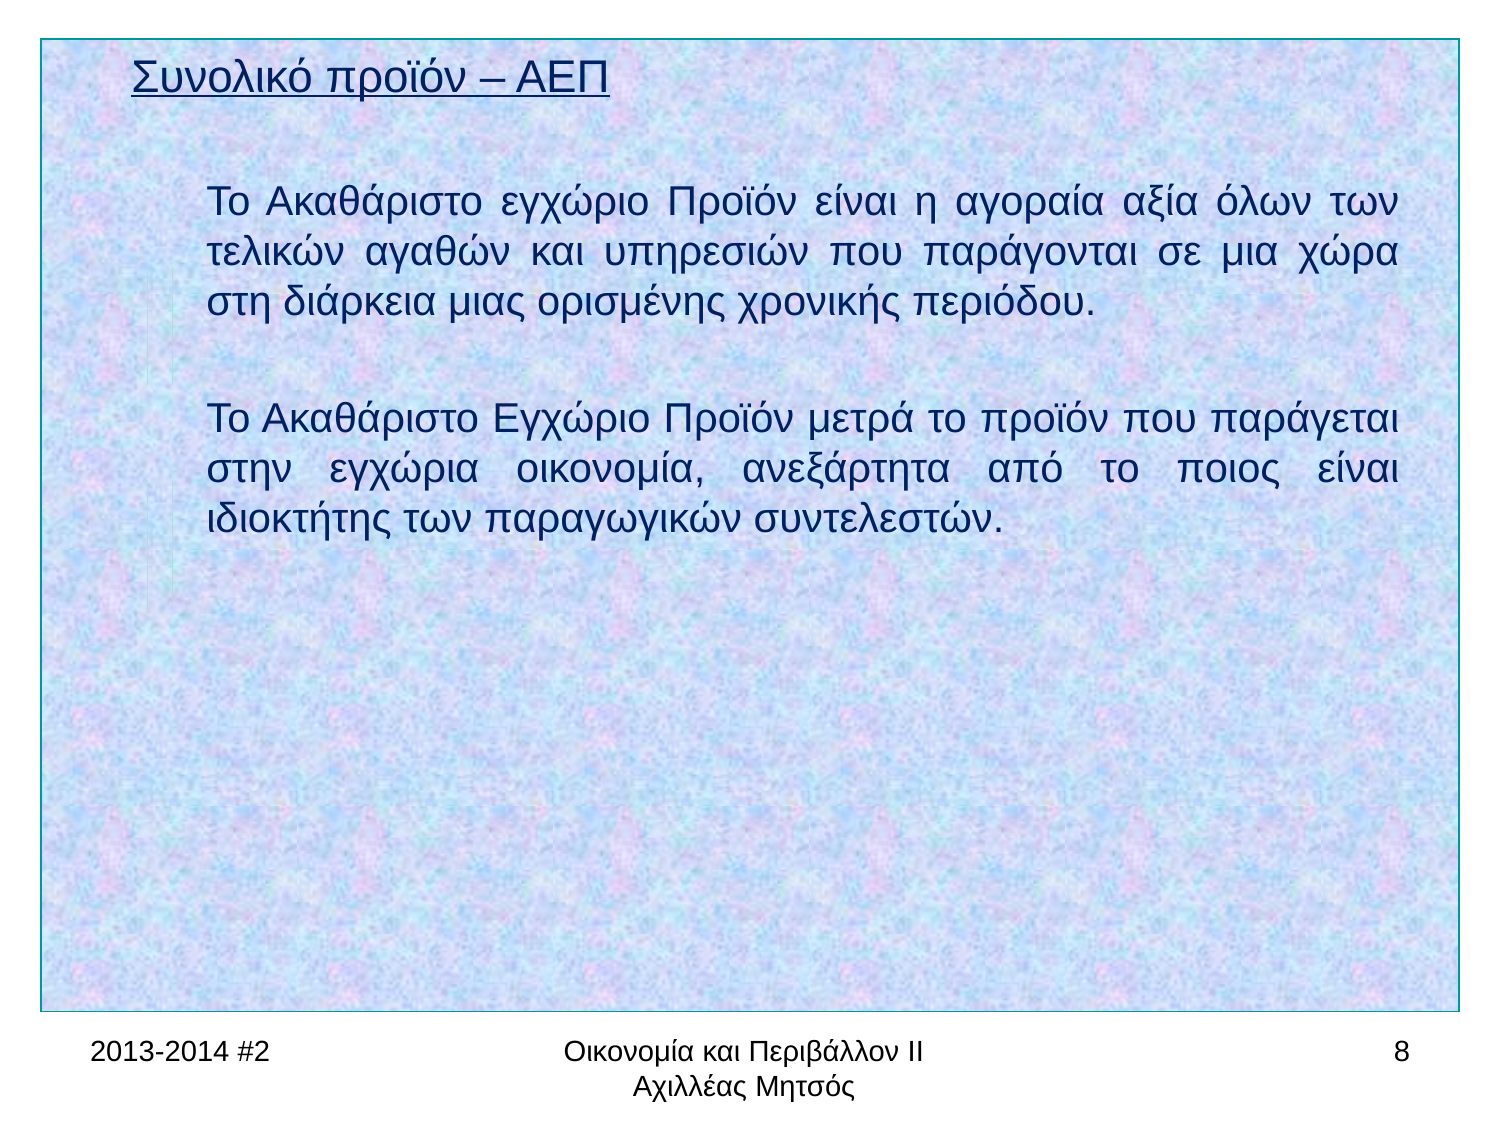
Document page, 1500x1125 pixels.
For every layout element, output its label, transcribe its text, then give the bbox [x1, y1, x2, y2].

subtitle Συνολικό προϊόν – ΑΕΠ Το Ακαθάριστο εγχώριο Προϊόν είναι η αγοραία αξία όλων των τελικών αγαθών και υπηρεσιών που παράγονται σε μια χώρα στη διάρκεια μιας ορισμένης χρονικής περιόδου. Το Ακαθάριστο Εγχώριο Προϊόν μετρά το προϊόν που παράγεται στην εγχώρια οικονομία, ανεξάρτητα από το ποιος είναι ιδιοκτήτης των παραγωγικών συντελεστών. [40, 38, 1460, 1012]
slide_number 2013-2014 #2 [74, 1024, 426, 1103]
footer Οικονομία και Περιβάλλον ΙΙ Αχιλλέας Μητσός [489, 1024, 999, 1103]
slide_number 8 [1074, 1024, 1426, 1103]
